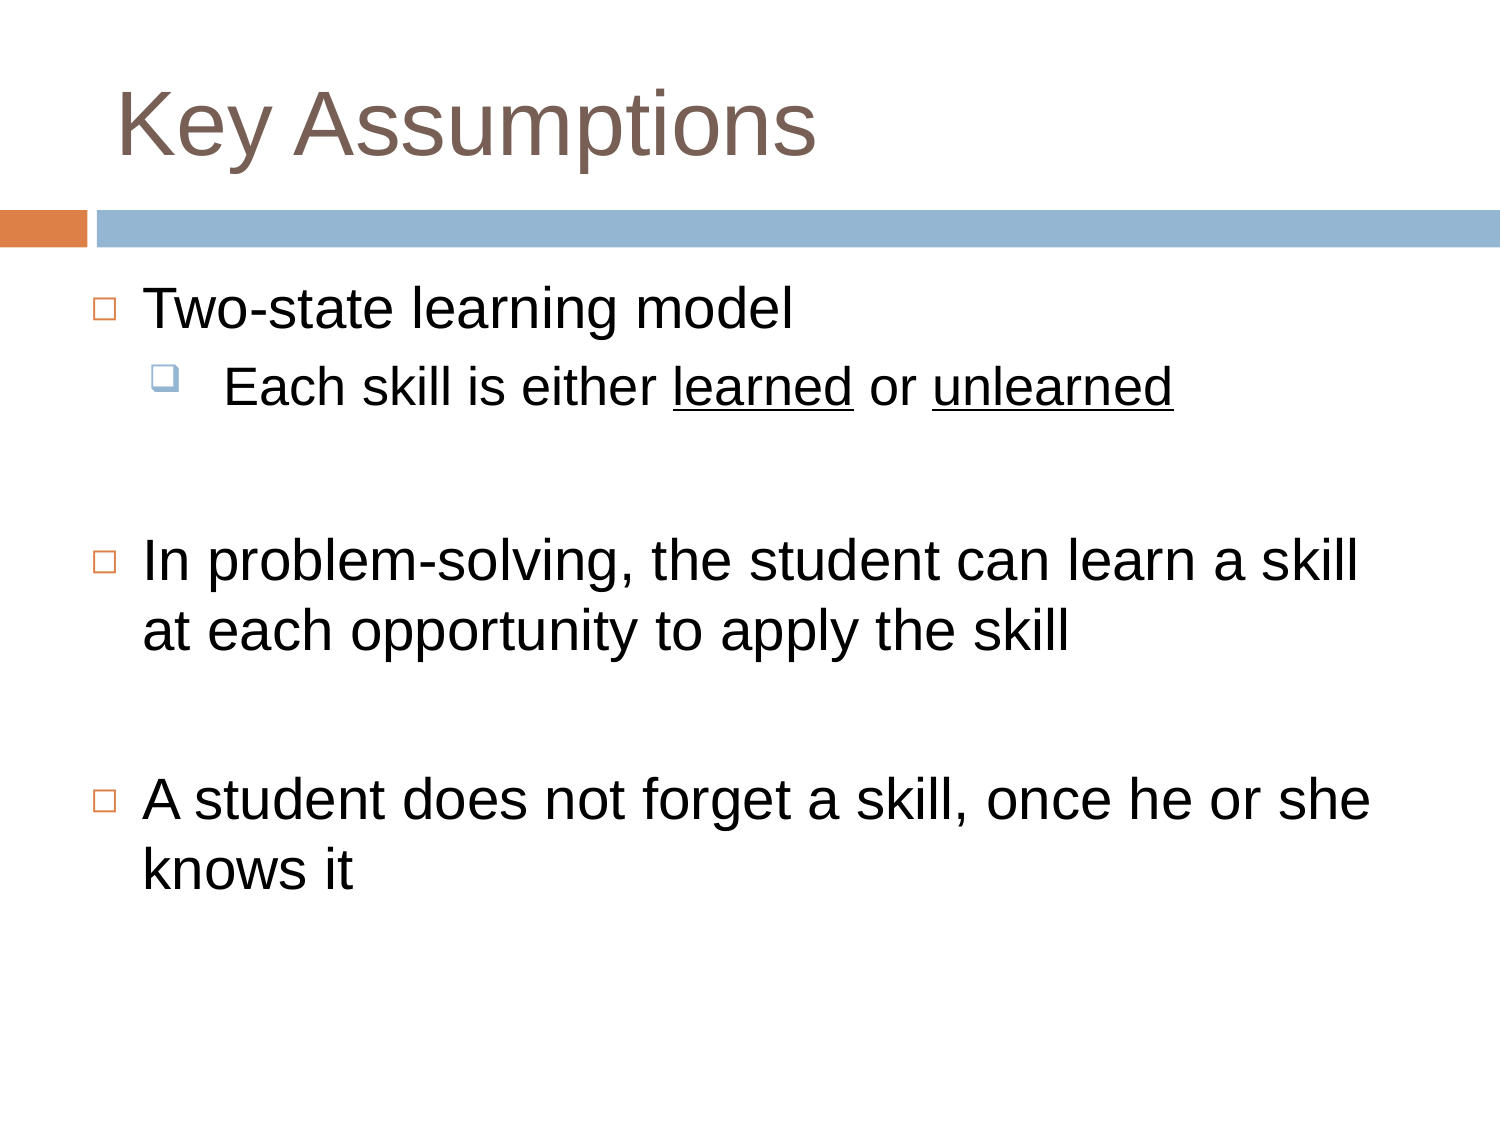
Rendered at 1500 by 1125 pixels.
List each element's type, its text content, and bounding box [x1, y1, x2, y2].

title Key Assumptions [100, 37, 1438, 200]
list Two-state learning model Each skill is either learned or unlearned In problem-solving, the student can learn a skill at each opportunity to apply the skill A student does not forget a skill, once he or she knows it [75, 262, 1425, 1075]
